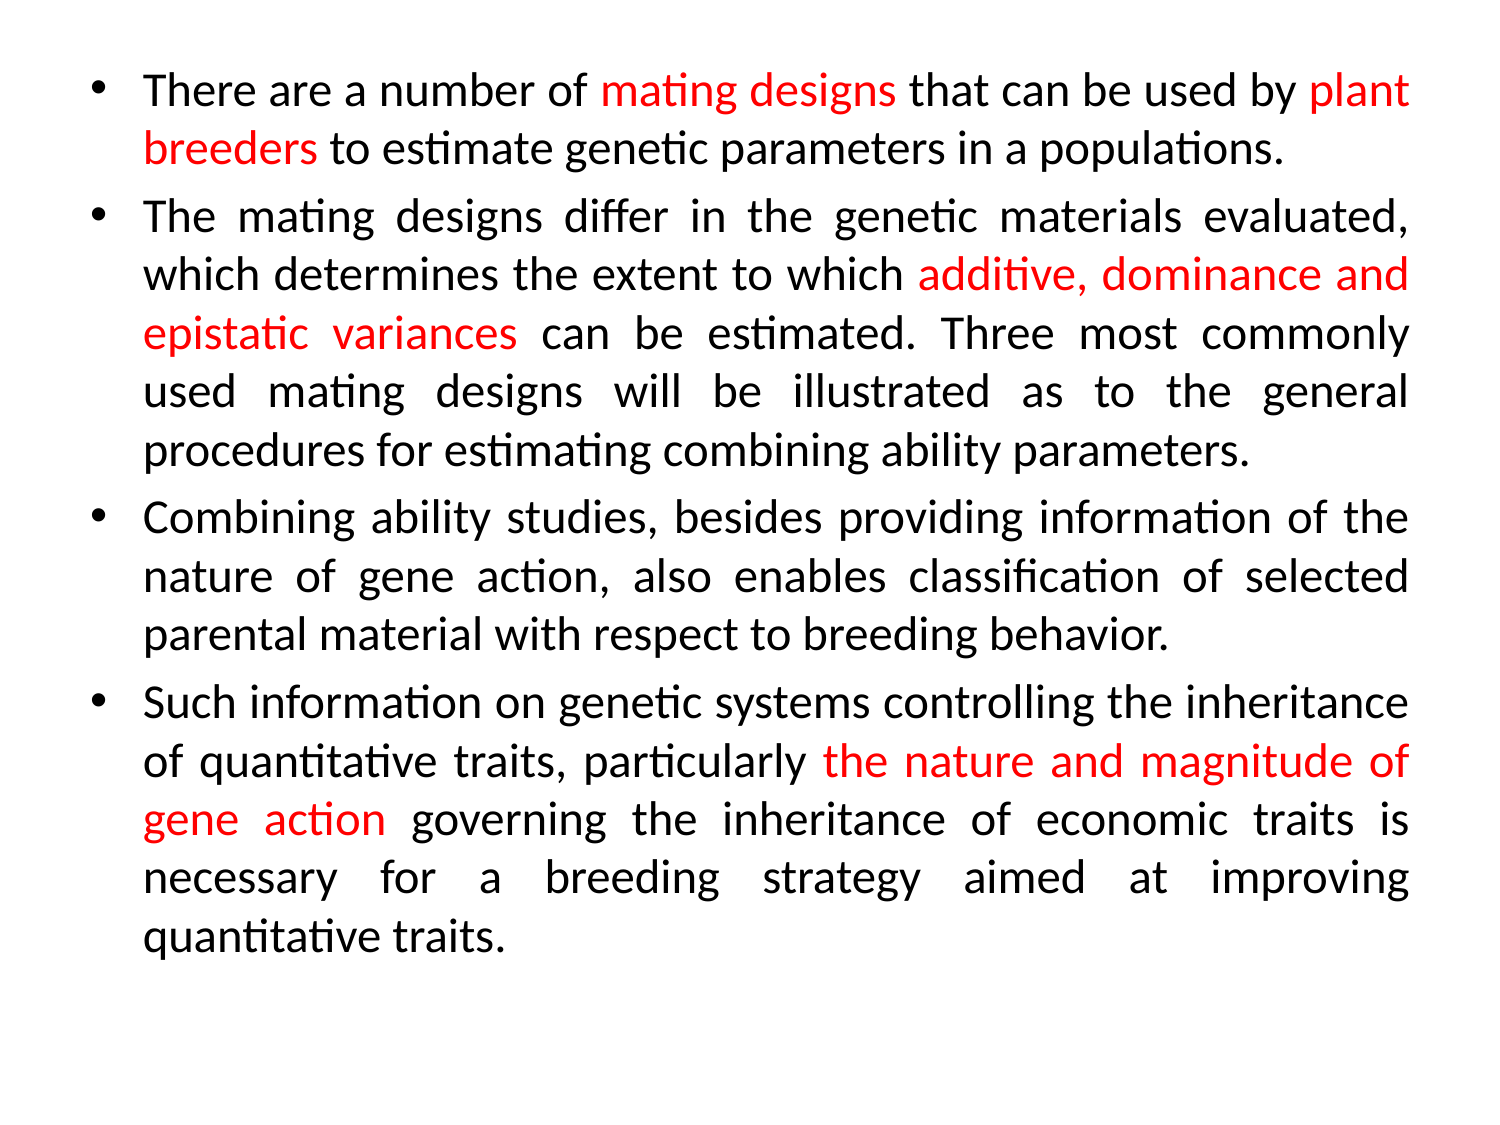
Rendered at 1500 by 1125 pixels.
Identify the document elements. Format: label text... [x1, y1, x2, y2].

list There are a number of mating designs that can be used by plant breeders to estimate genetic parameters in a populations. The mating designs differ in the genetic materials evaluated, which determines the extent to which additive, dominance and epistatic variances can be estimated. Three most commonly used mating designs will be illustrated as to the general procedures for estimating combining ability parameters. Combining ability studies, besides providing information of the nature of gene action, also enables classification of selected parental material with respect to breeding behavior. Such information on genetic systems controlling the inheritance of quantitative traits, particularly the nature and magnitude of gene action governing the inheritance of economic traits is necessary for a breeding strategy aimed at improving quantitative traits. [75, 50, 1425, 1005]
